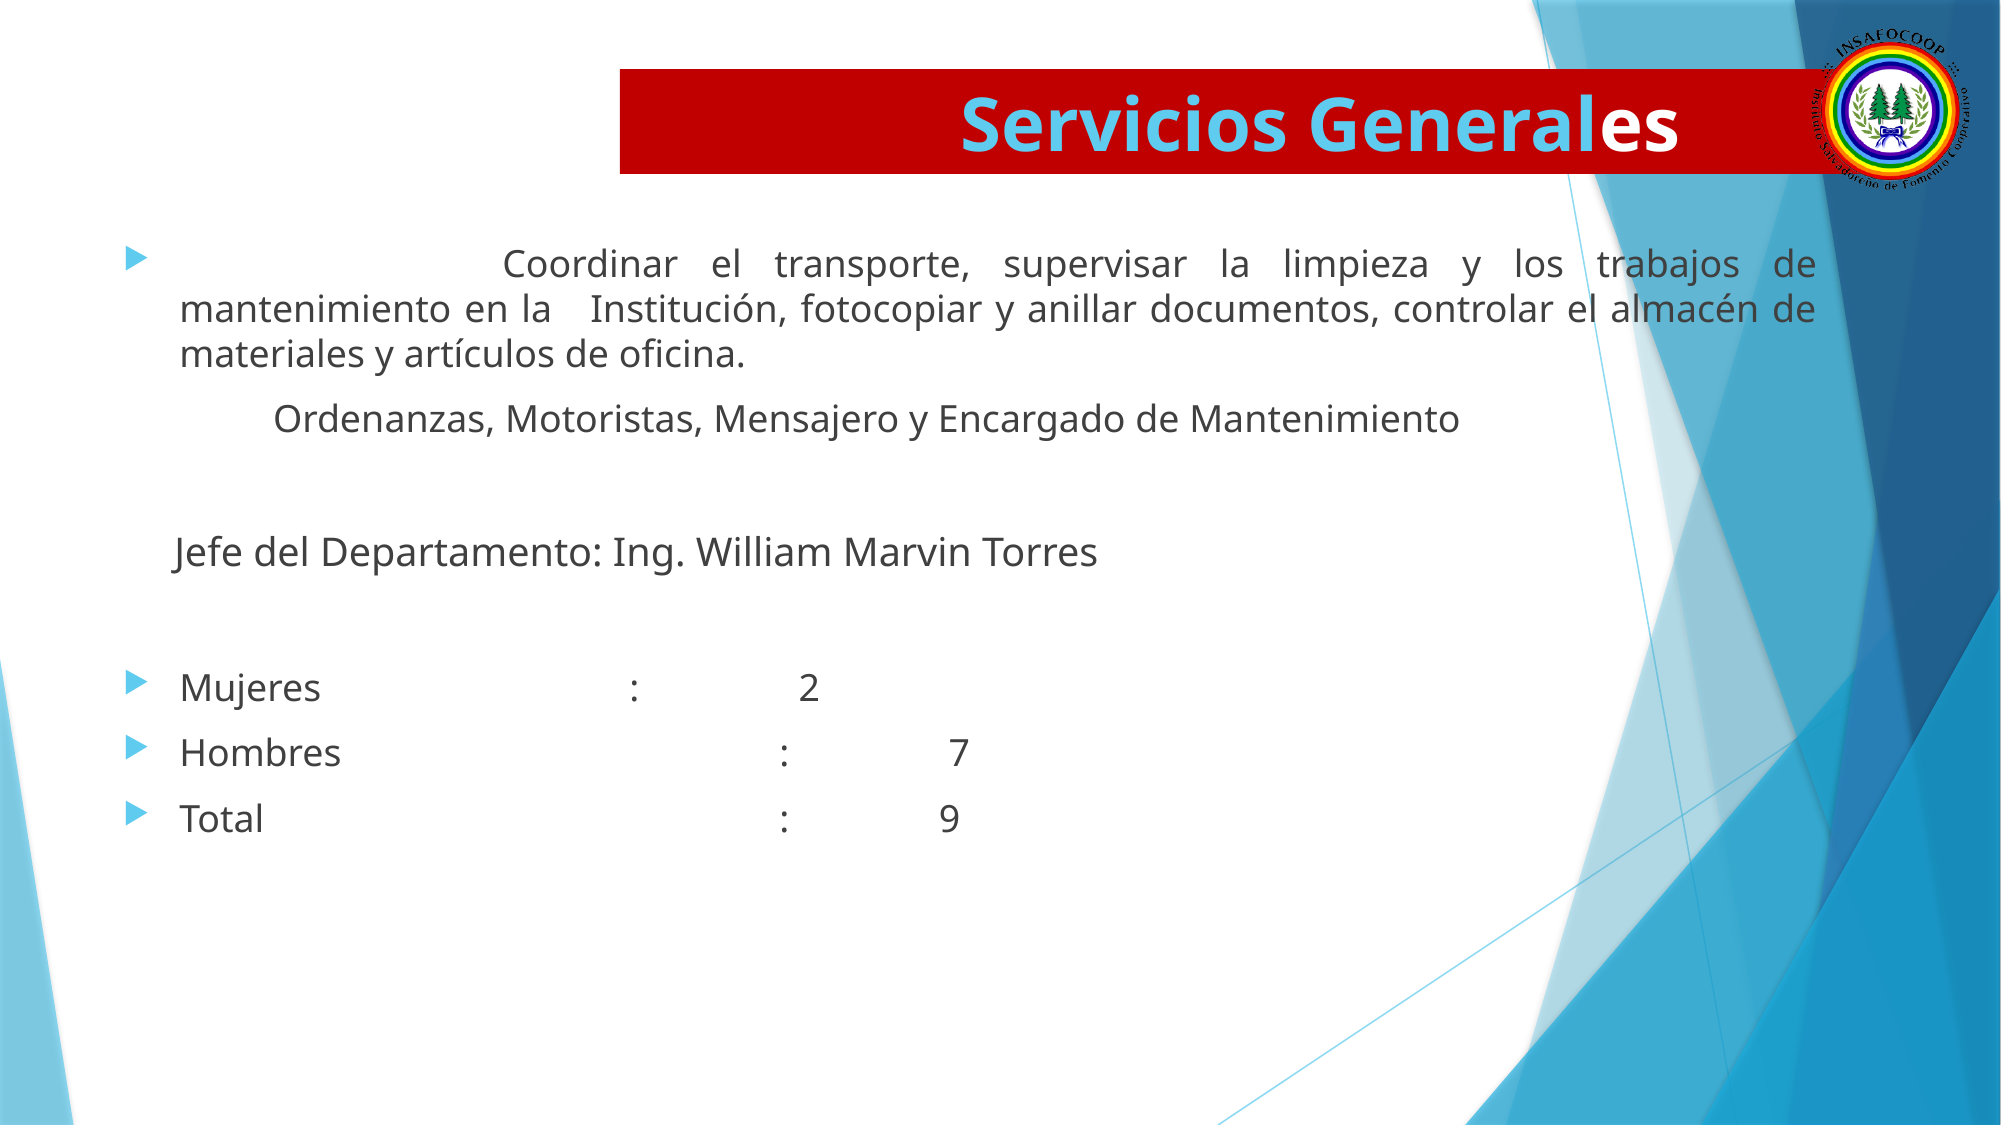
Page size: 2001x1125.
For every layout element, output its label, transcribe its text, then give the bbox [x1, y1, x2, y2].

picture [1811, 27, 1971, 190]
title Servicios Generales [619, 69, 1806, 174]
list Coordinar el transporte, supervisar la limpieza y los trabajos de mantenimiento en la Institución, fotocopiar y anillar documentos, controlar el almacén de materiales y artículos de oficina. Ordenanzas, Motoristas, Mensajero y Encargado de Mantenimiento Jefe del Departamento: Ing. William Marvin Torres Mujeres : 2 Hombres : 7 Total : 9 [108, 232, 1834, 995]
